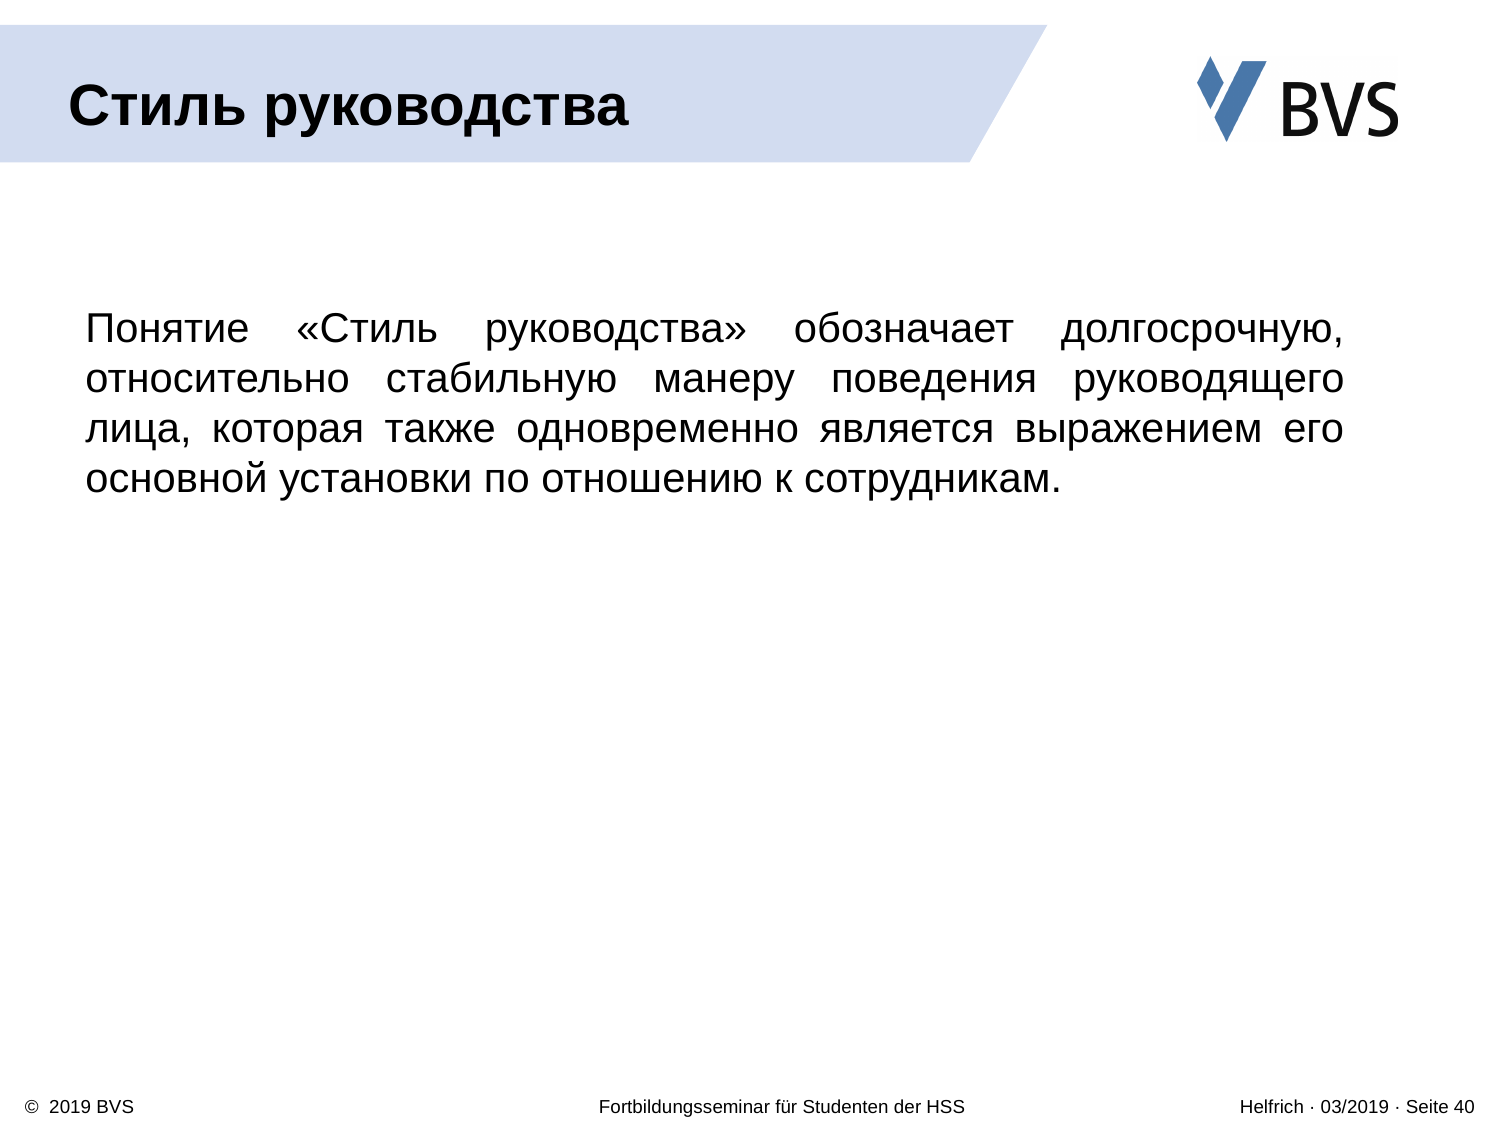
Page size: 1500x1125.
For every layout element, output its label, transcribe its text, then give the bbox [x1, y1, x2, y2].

title Стиль руководства [53, 54, 704, 150]
picture [1197, 56, 1398, 142]
list Понятие «Стиль руководства» обозначает долгосрочную, относительно стабильную манеру поведения руководящего лица, которая также одновременно является выражением его основной установки по отношению к сотрудникам. [70, 292, 1360, 657]
